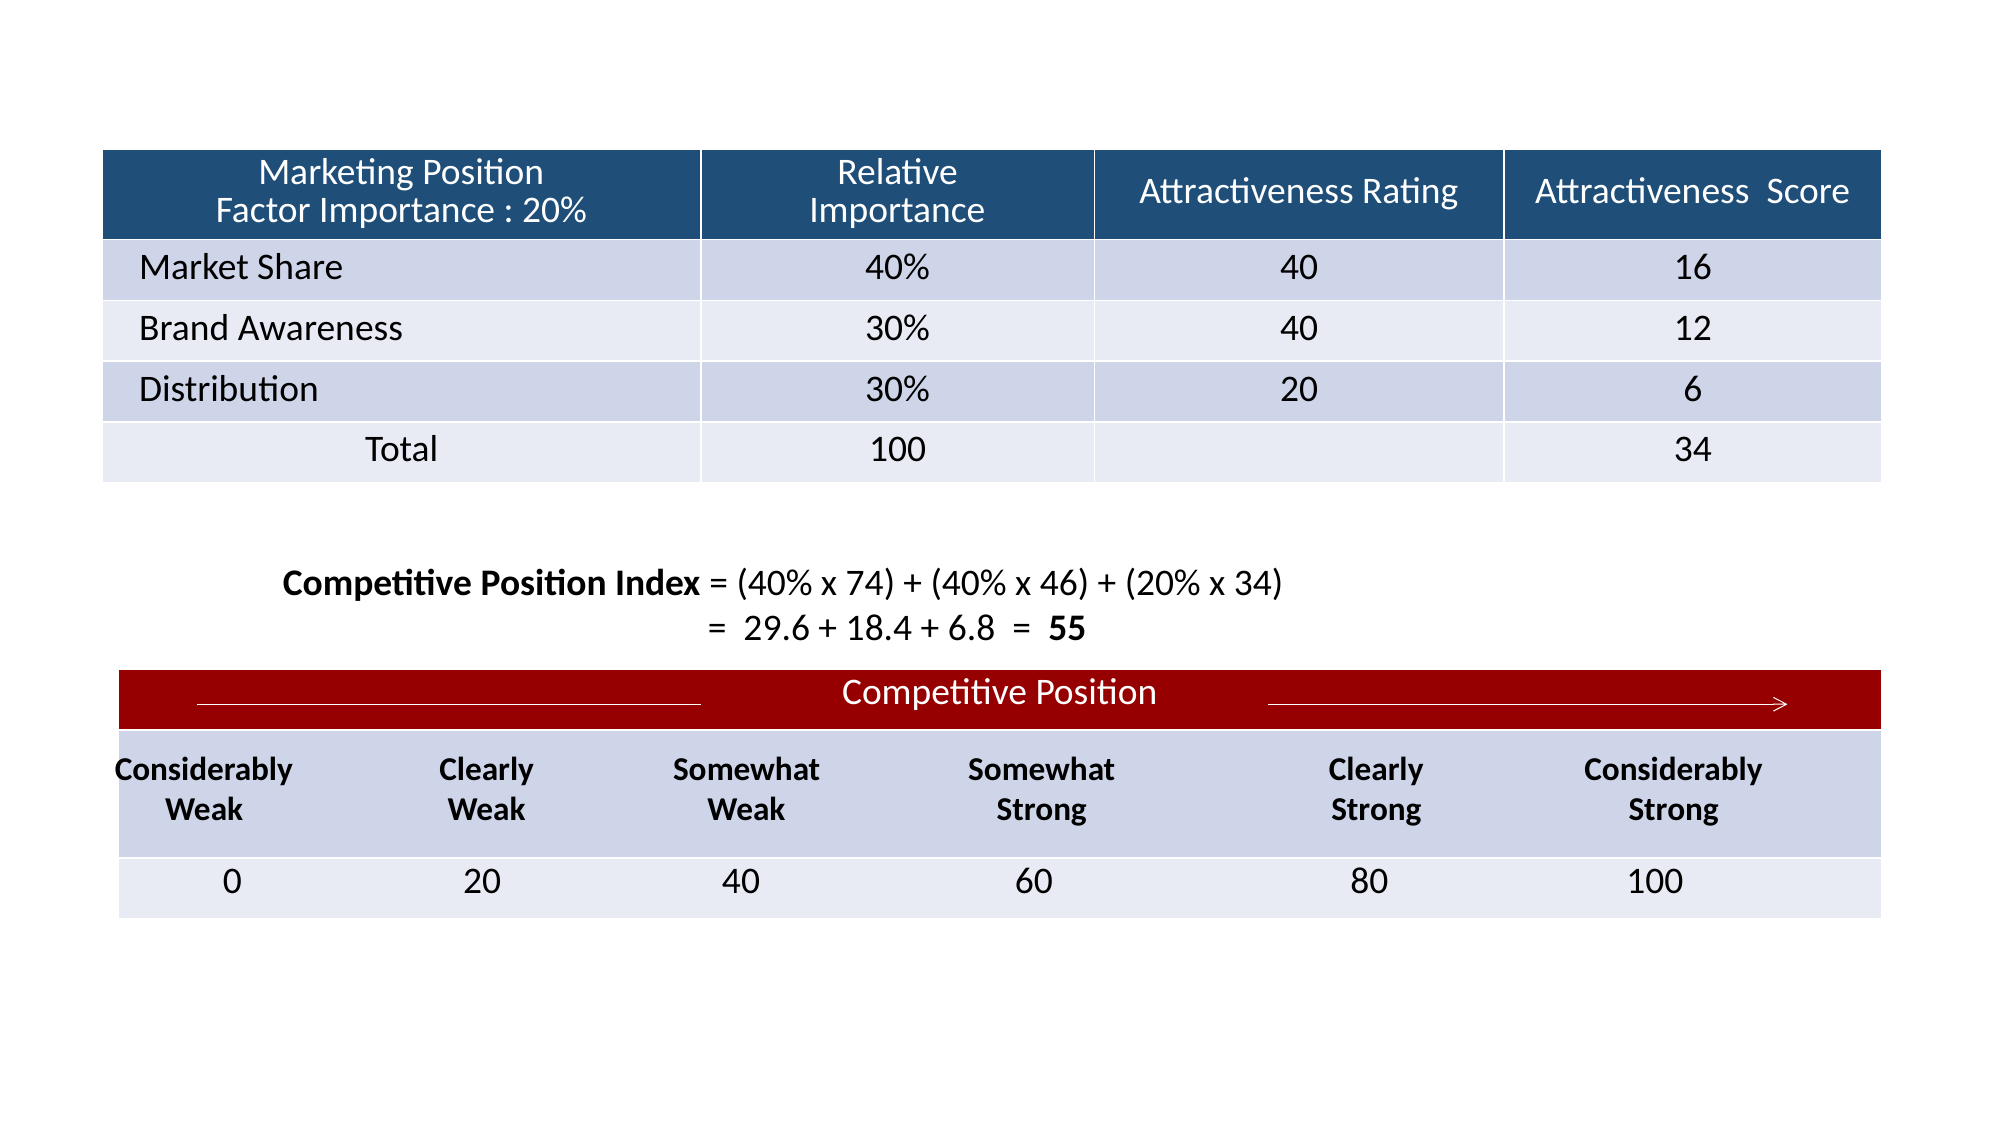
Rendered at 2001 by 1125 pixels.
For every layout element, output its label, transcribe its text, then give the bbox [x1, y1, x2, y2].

text_box Clearly Strong [1314, 739, 1439, 835]
table_cell 12 [1505, 301, 1881, 360]
text_box Somewhat Strong [953, 739, 1131, 835]
table_header Relative Importance [702, 150, 1094, 239]
table_cell 30% [702, 301, 1094, 360]
table_cell Market Share [103, 240, 700, 300]
table_header Attractiveness Rating [1095, 150, 1503, 239]
table_cell 40% [702, 240, 1094, 300]
text_box Somewhat Weak [658, 739, 836, 835]
text_box Considerably Strong [1569, 739, 1778, 835]
table_cell 0 20 40 60 80 100 [119, 859, 1881, 918]
table_cell Brand Awareness [103, 301, 700, 360]
table_header Attractiveness Score [1505, 150, 1881, 239]
table_cell 100 [702, 423, 1094, 482]
table_cell 20 [1095, 362, 1503, 421]
table_header Marketing Position Factor Importance : 20% [103, 150, 700, 239]
table_cell 30% [702, 362, 1094, 421]
text_box Considerably Weak [99, 739, 309, 835]
table_cell 40 [1095, 240, 1503, 300]
table_cell 34 [1505, 423, 1881, 482]
table_cell [119, 731, 1881, 857]
table_header Competitive Position [119, 670, 1881, 729]
table_cell Distribution [103, 362, 700, 421]
table_cell Total [103, 423, 700, 482]
table_cell [1095, 423, 1503, 482]
table_cell 40 [1095, 301, 1503, 360]
table_cell 16 [1505, 240, 1881, 300]
text_box Competitive Position Index = (40% x 74) + (40% x 46) + (20% x 34) = 29.6 + 18.4 + 6.8 = 55 [268, 550, 1299, 656]
text_box Clearly Weak [424, 739, 549, 835]
table_cell 6 [1505, 362, 1881, 421]
